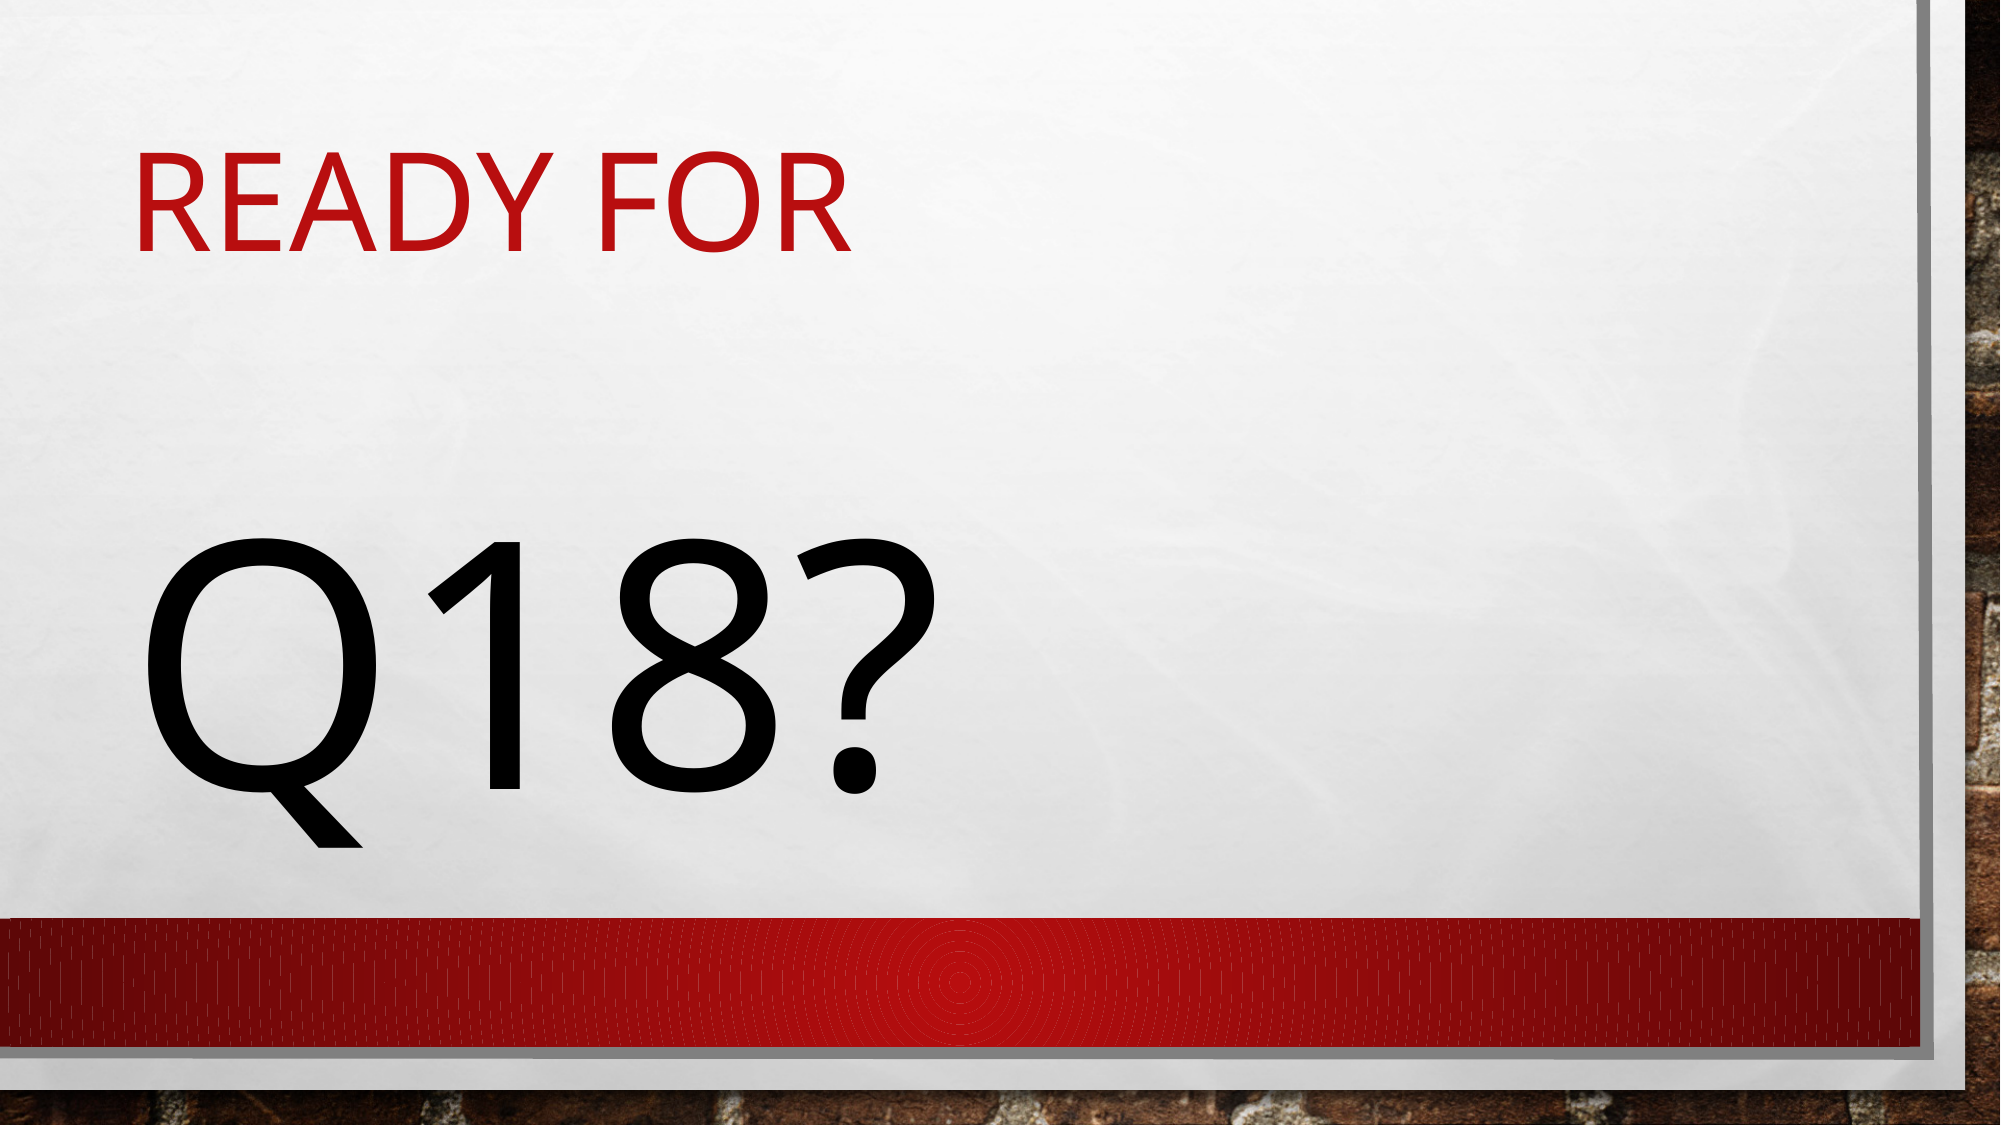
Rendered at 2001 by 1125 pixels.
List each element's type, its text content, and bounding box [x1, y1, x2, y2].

list Q18? [112, 338, 1818, 882]
picture [0, 0, 2000, 1125]
title Ready for [112, 112, 1818, 302]
